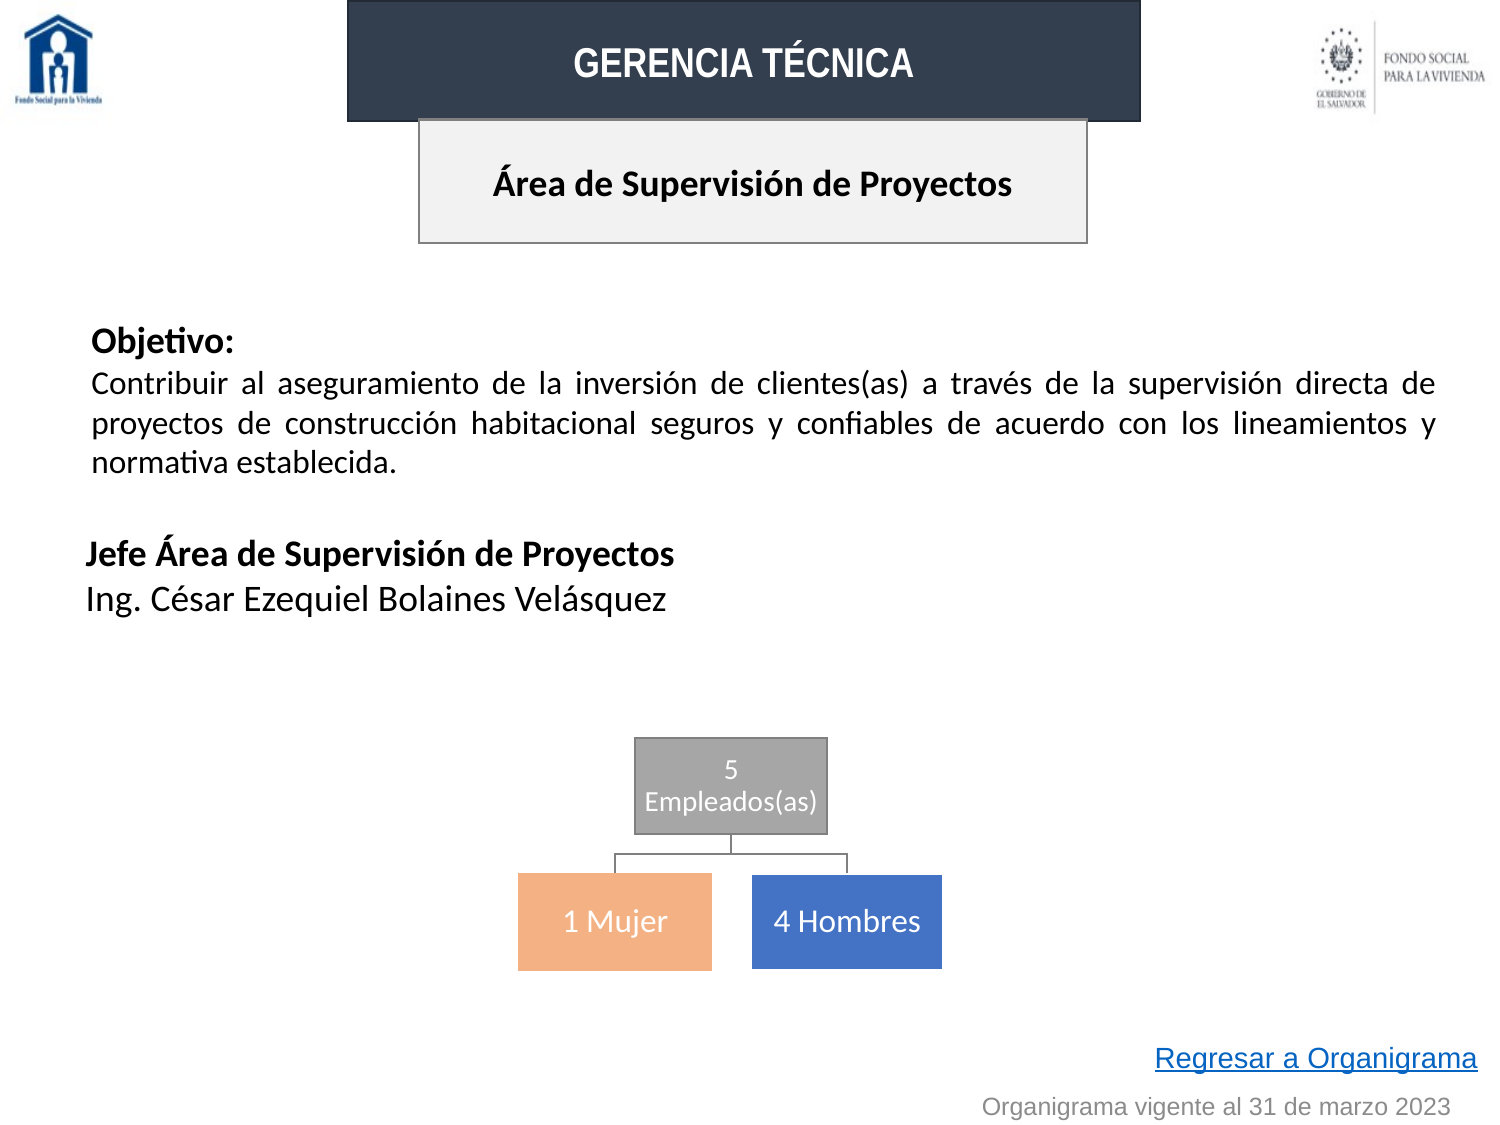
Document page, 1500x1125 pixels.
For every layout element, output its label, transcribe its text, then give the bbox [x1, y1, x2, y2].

picture [0, 0, 1500, 1125]
footer Organigrama vigente al 31 de marzo 2023 [916, 1075, 1500, 1125]
text_box Objetivo: Contribuir al aseguramiento de la inversión de clientes(as) a través de la supervisión directa de proyectos de construcción habitacional seguros y confiables de acuerdo con los lineamientos y normativa establecida. [76, 308, 1453, 488]
text_box Jefe Área de Supervisión de Proyectos Ing. César Ezequiel Bolaines Velásquez [70, 521, 733, 626]
text_box Regresar a Organigrama [1139, 1031, 1500, 1075]
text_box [484, 737, 979, 970]
text_box Área de Supervisión de Proyectos [418, 118, 1088, 244]
text_box GERENCIA TÉCNICA [347, 0, 1141, 122]
